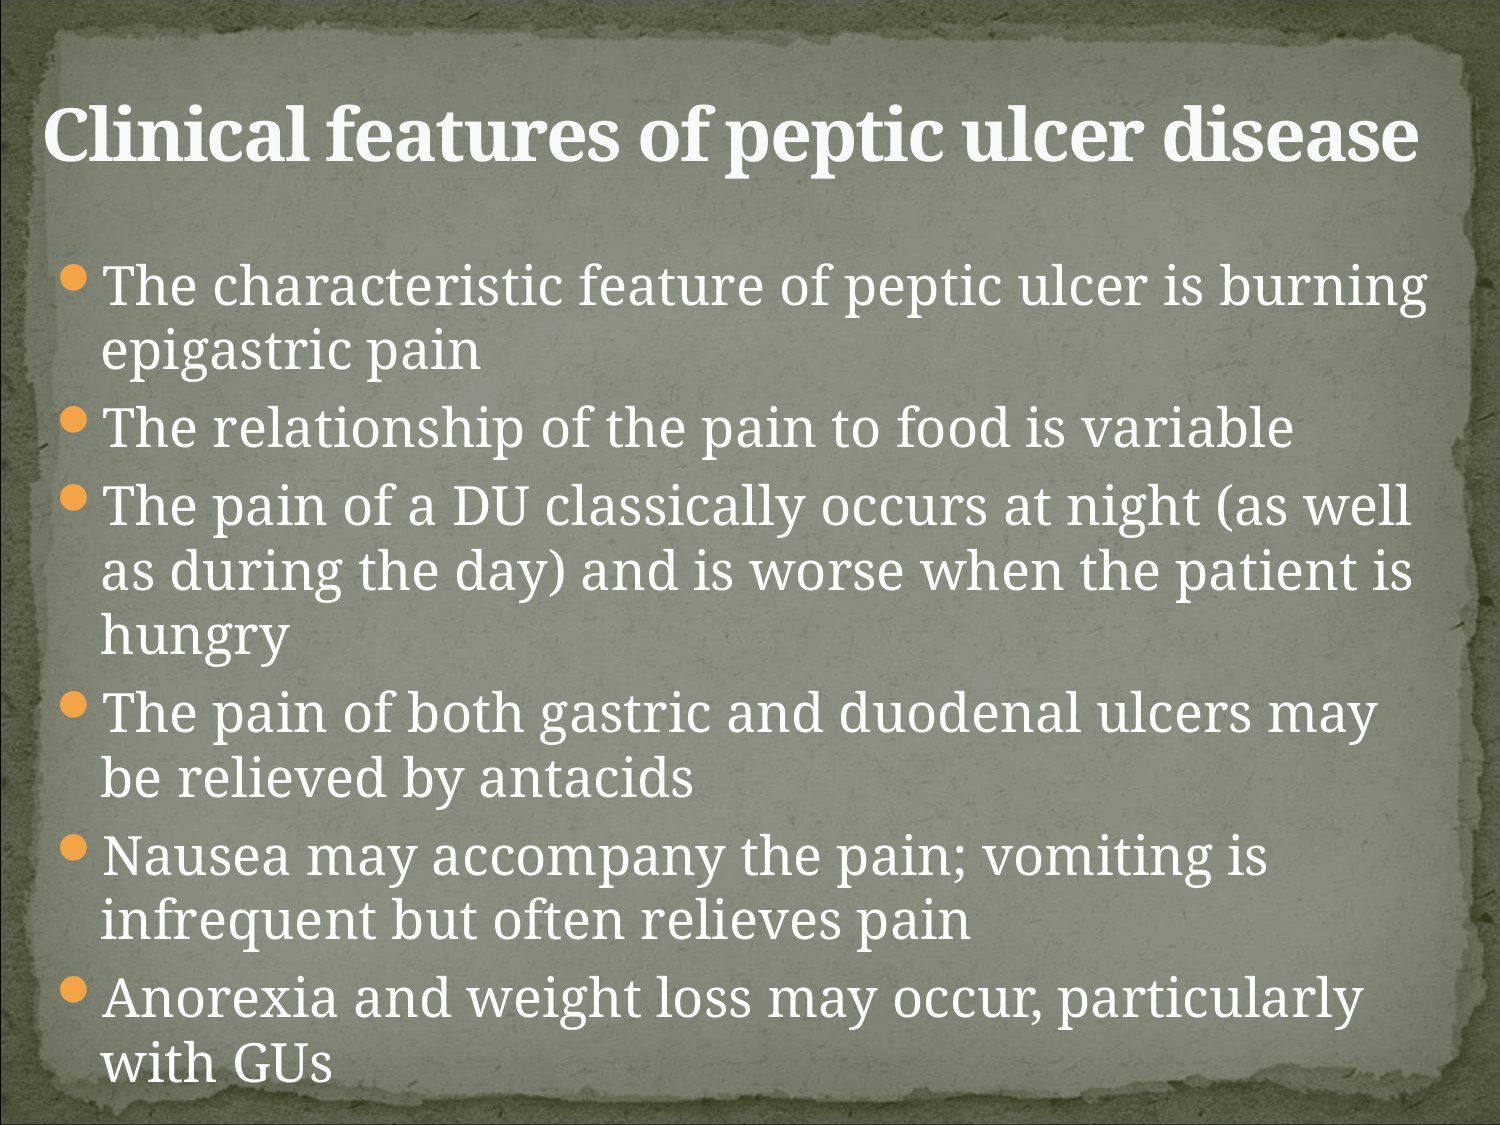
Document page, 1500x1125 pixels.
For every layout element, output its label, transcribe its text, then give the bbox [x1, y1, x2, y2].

list The characteristic feature of peptic ulcer is burning epigastric pain The relationship of the pain to food is variable The pain of a DU classically occurs at night (as well as during the day) and is worse when the patient is hungry The pain of both gastric and duodenal ulcers may be relieved by antacids Nausea may accompany the pain; vomiting is infrequent but often relieves pain Anorexia and weight loss may occur, particularly with GUs [41, 243, 1459, 1071]
title Clinical features of peptic ulcer disease [5, 0, 1459, 184]
picture [0, 0, 1500, 1125]
